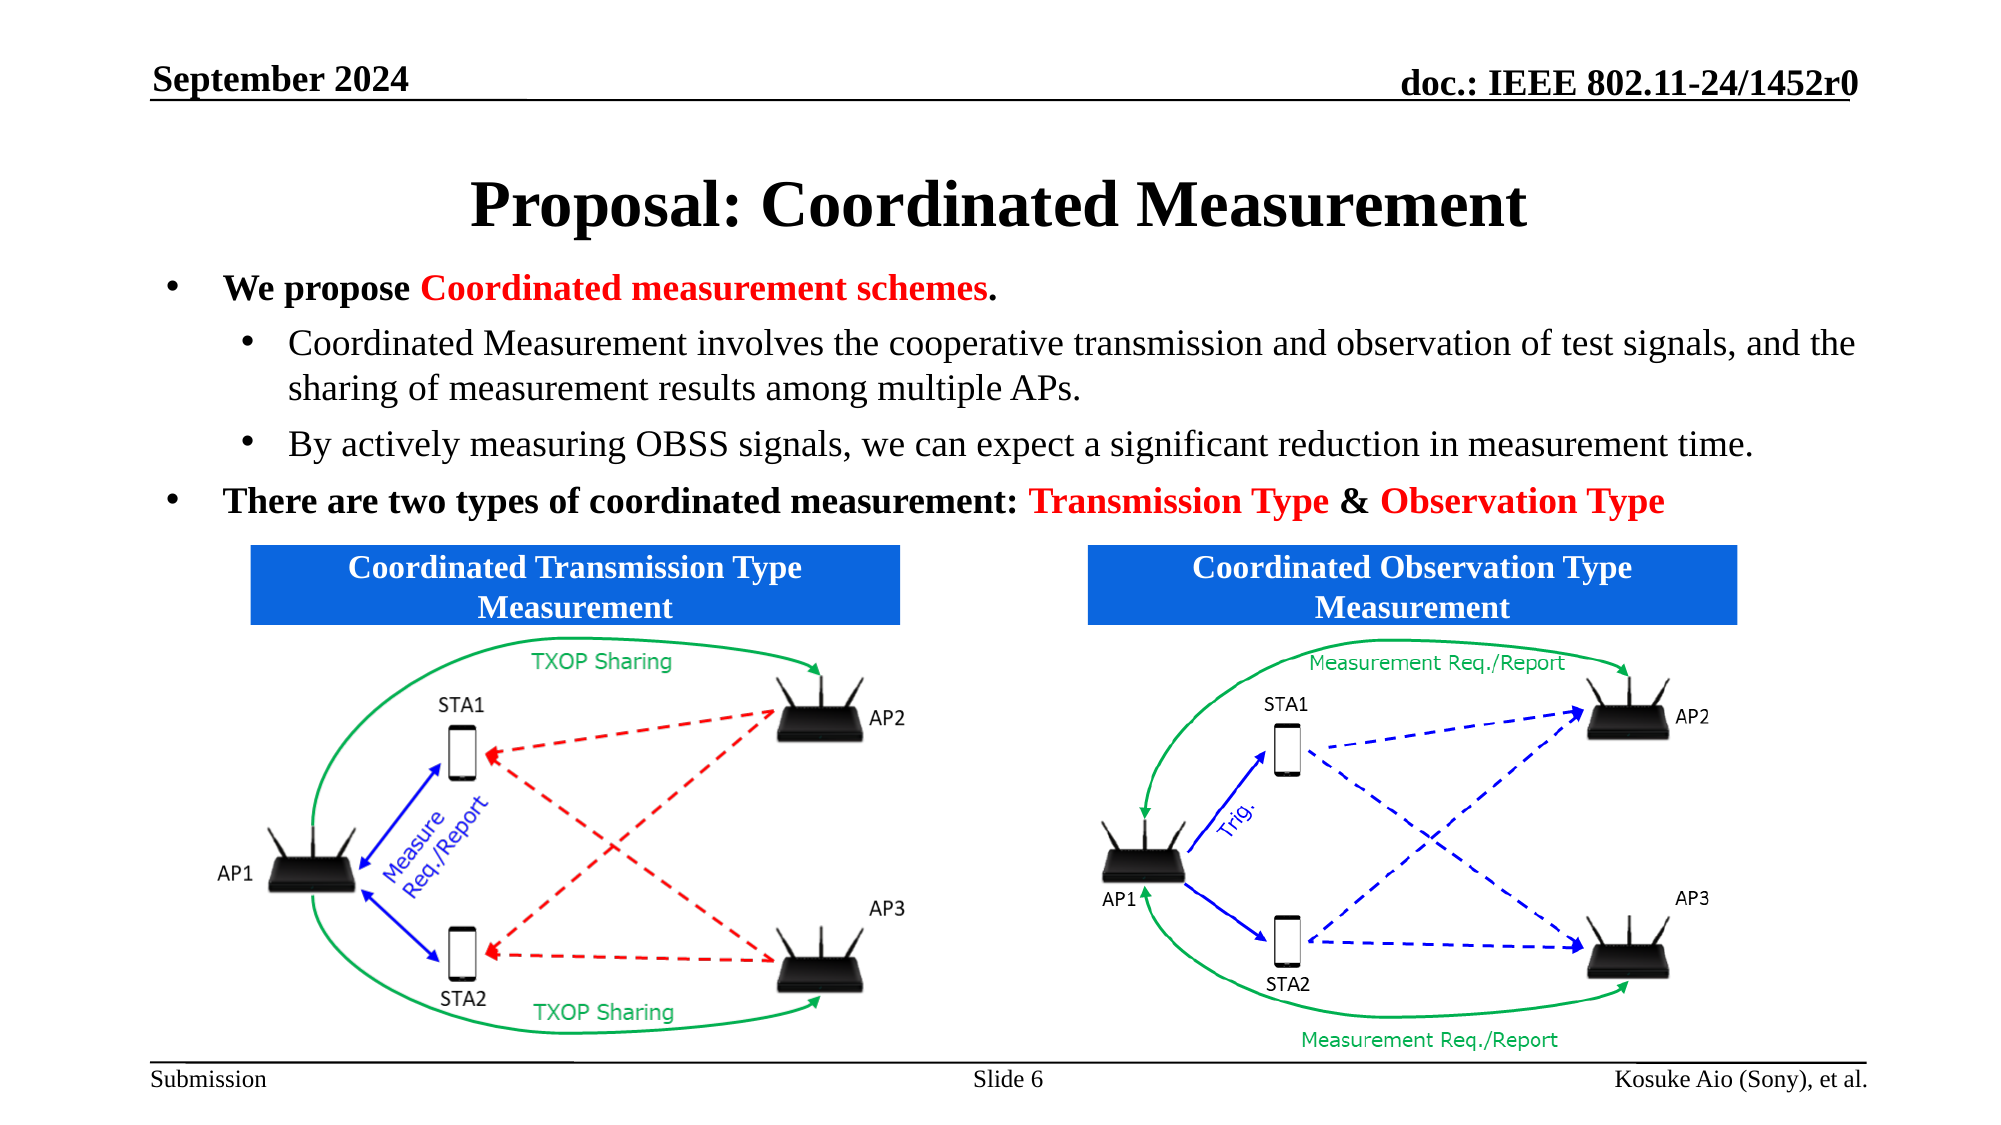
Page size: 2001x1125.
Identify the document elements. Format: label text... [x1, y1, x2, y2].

picture [1087, 638, 1750, 1066]
text_box Coordinated Transmission Type Measurement [250, 545, 901, 625]
slide_number Slide 6 [950, 1061, 1067, 1123]
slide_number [152, 54, 563, 100]
text_box Coordinated Observation Type Measurement [1087, 545, 1738, 625]
text_box We propose Coordinated measurement schemes. Coordinated Measurement involves the cooperative transmission and observation of test signals, and the sharing of measurement results among multiple APs. By actively measuring OBSS signals, we can expect a significant reduction in measurement time. There are two types of coordinated measurement: Transmission Type & Observation Type [151, 255, 1925, 995]
footer Kosuke Aio (Sony), et al. [1171, 1061, 1869, 1093]
picture [202, 635, 949, 1040]
title Proposal: Coordinated Measurement [149, 112, 1850, 288]
